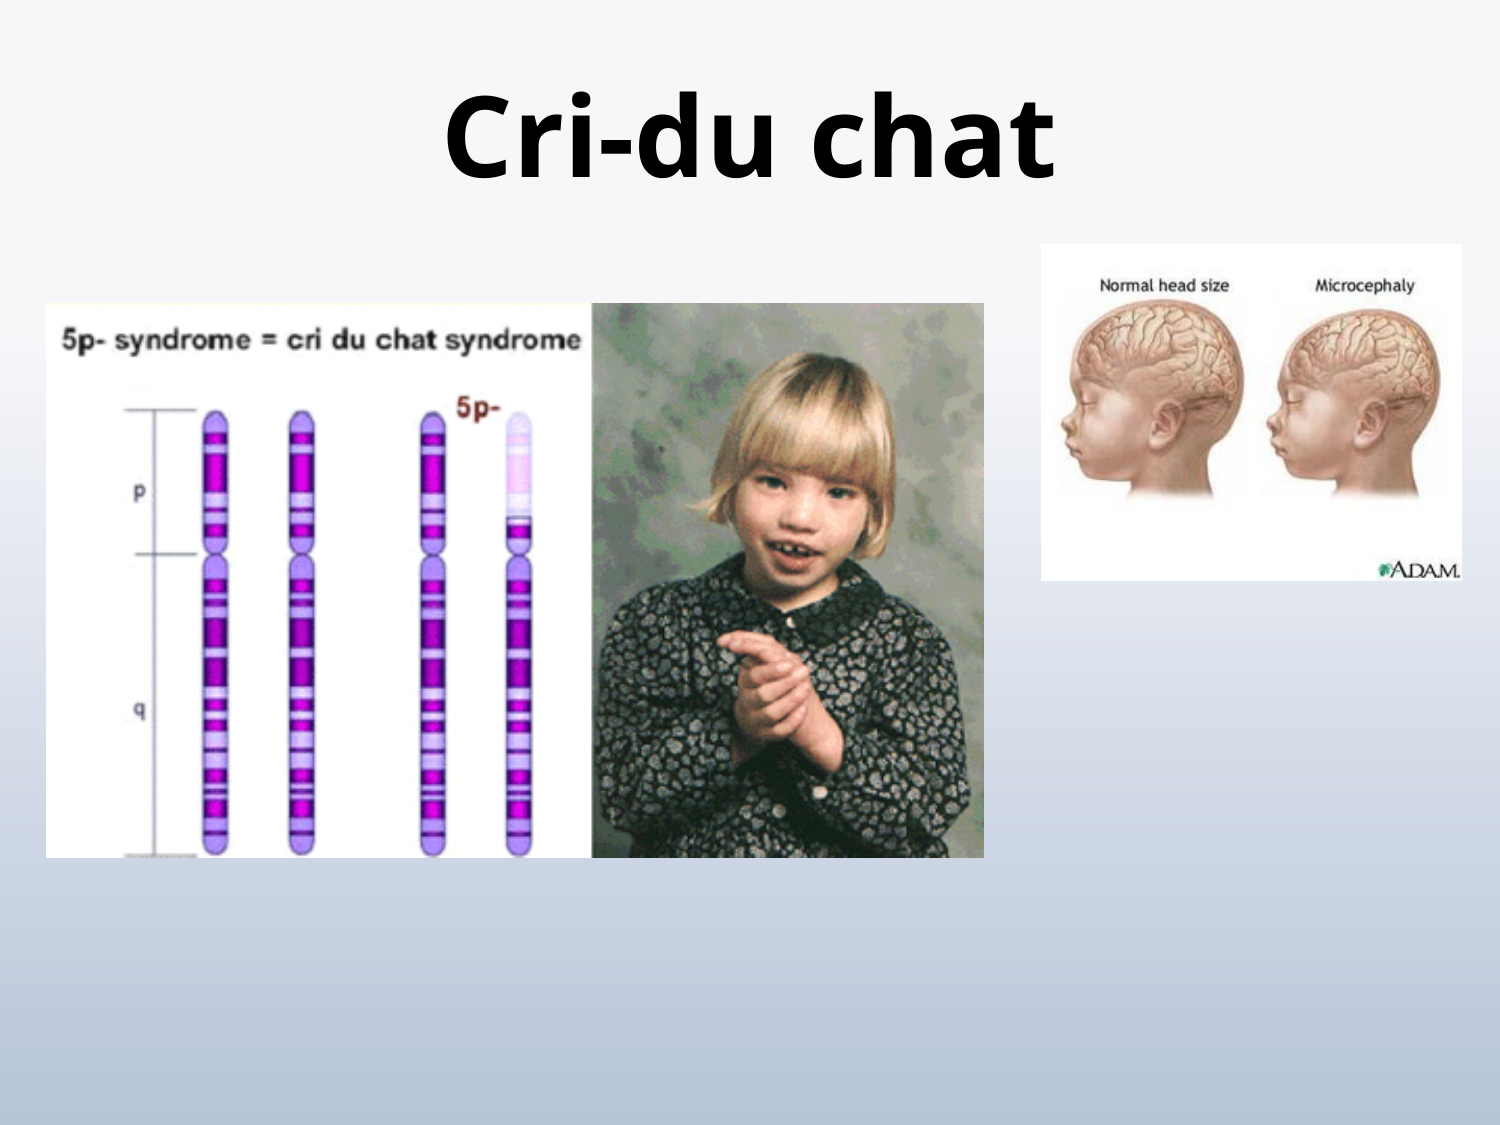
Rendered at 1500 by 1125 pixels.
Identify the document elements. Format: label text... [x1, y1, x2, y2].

title Cri-du chat [150, 37, 1350, 245]
picture [44, 301, 986, 860]
picture [1039, 242, 1463, 583]
